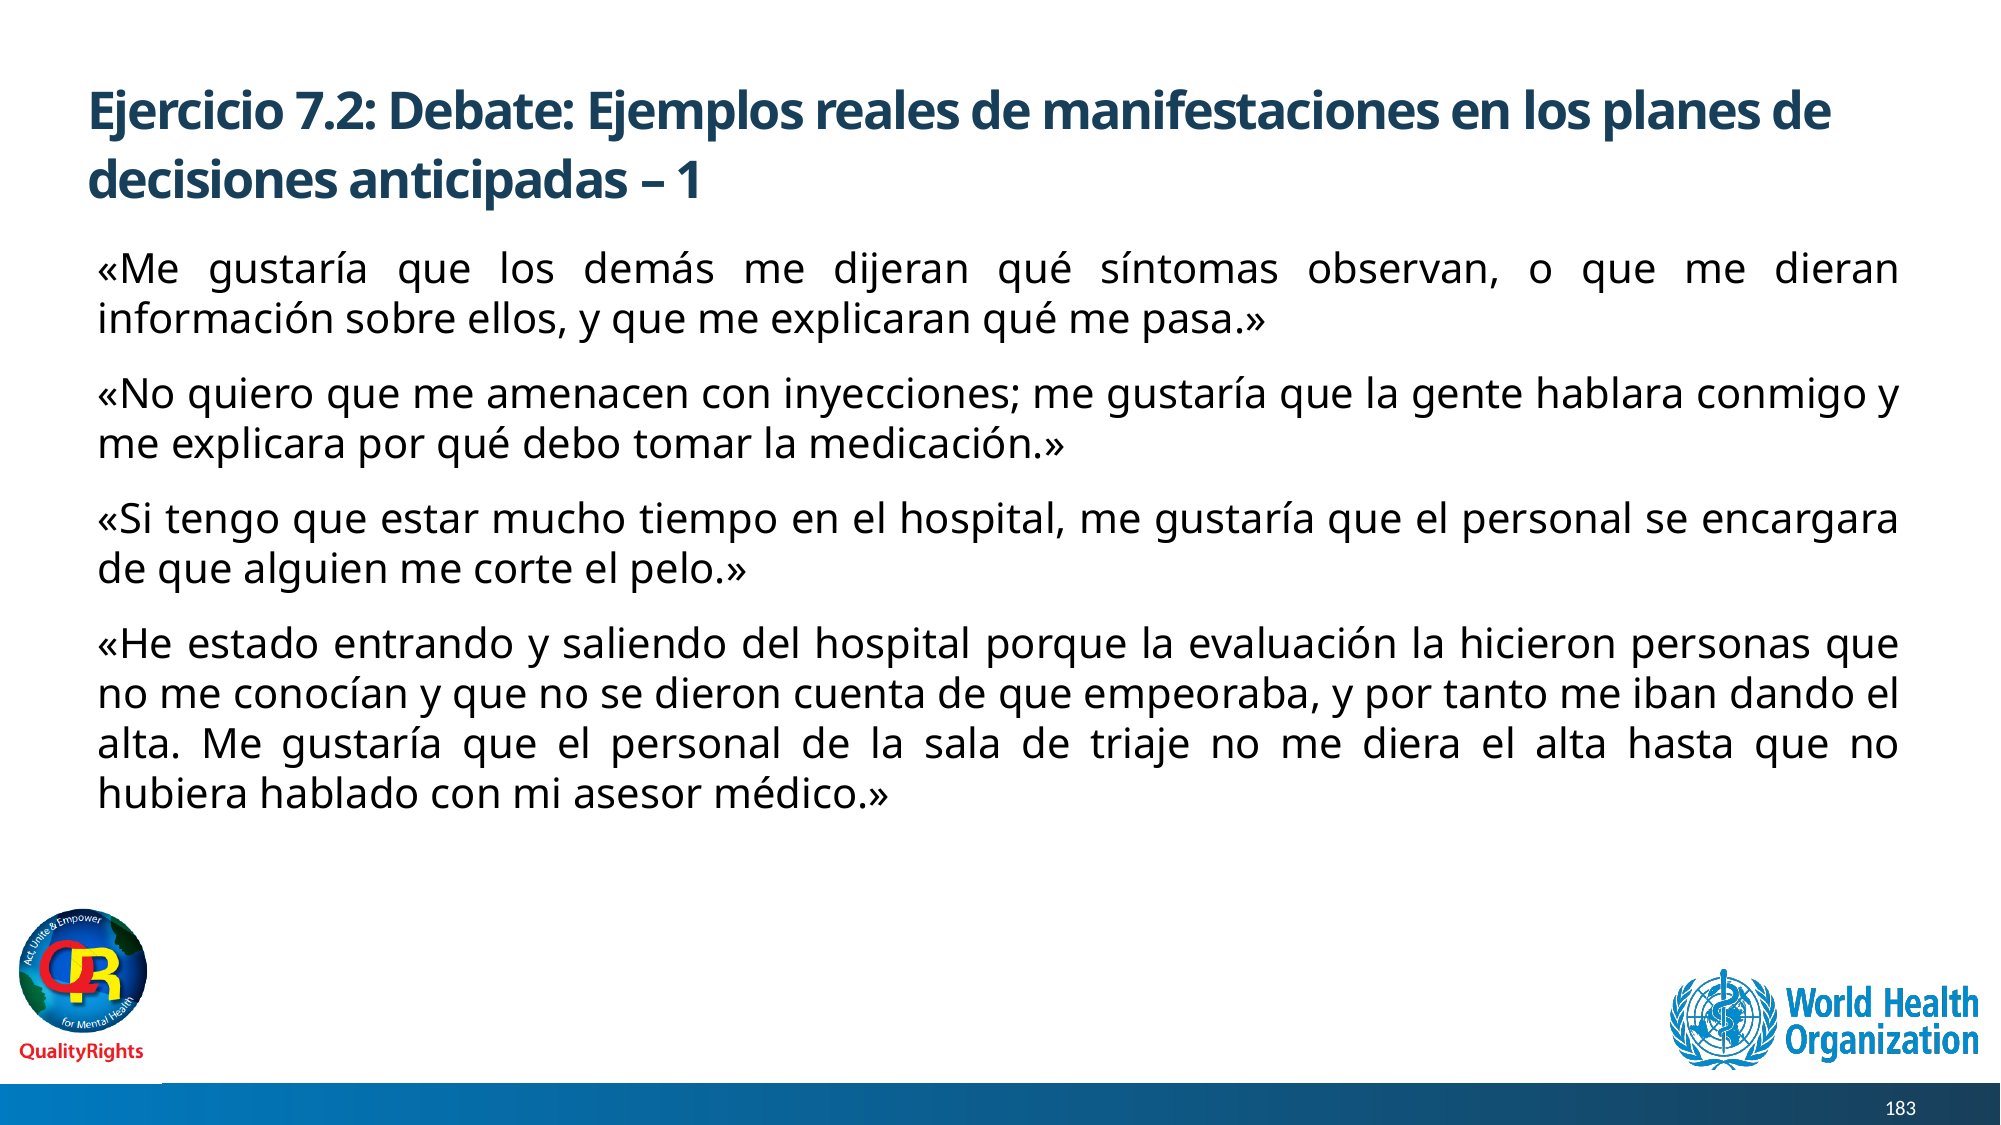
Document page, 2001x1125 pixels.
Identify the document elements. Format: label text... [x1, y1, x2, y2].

picture [1704, 1004, 1712, 1015]
picture [1792, 987, 1797, 1004]
picture [1683, 987, 1697, 1047]
picture [1706, 1038, 1722, 1046]
picture [1725, 1042, 1747, 1054]
picture [1805, 987, 1811, 1002]
picture [1860, 1000, 1865, 1012]
picture [1732, 969, 1978, 1070]
picture [1704, 1019, 1711, 1031]
picture [1891, 987, 1897, 999]
title Ejercicio 7.2: Debate: Ejemplos reales de manifestaciones en los planes de decisiones anticipadas – 1 [72, 64, 1954, 129]
picture [1716, 1064, 1731, 1070]
picture [1701, 1042, 1722, 1054]
picture [1747, 992, 1758, 1016]
picture [1738, 1019, 1744, 1030]
picture [1711, 995, 1721, 1004]
picture [1689, 993, 1706, 1016]
picture [1758, 1004, 1765, 1035]
picture [1750, 987, 1762, 1003]
picture [1670, 987, 1680, 1010]
list «Me gustaría que los demás me dijeran qué síntomas observan, o que me dieran información sobre ellos, y que me explicaran qué me pasa.» «No quiero que me amenacen con inyecciones; me gustaría que la gente hablara conmigo y me explicara por qué debo tomar la medicación.» «Si tengo que estar mucho tiempo en el hospital, me gustaría que el personal se encargara de que alguien me corte el pelo.» «He estado entrando y saliendo del hospital porque la evaluación la hicieron personas que no me conocían y que no se dieron cuenta de que empeoraba, y por tanto me iban dando el alta. Me gustaría que el personal de la sala de triaje no me diera el alta hasta que no hubiera hablado con mi asesor médico.» [83, 234, 1917, 987]
picture [1742, 1019, 1751, 1034]
picture [1711, 1031, 1722, 1038]
picture [1747, 1019, 1758, 1041]
picture [1701, 987, 1710, 992]
picture [1958, 1000, 1962, 1012]
picture [1670, 1030, 1715, 1070]
picture [1744, 1003, 1751, 1016]
picture [1698, 1047, 1750, 1060]
picture [1692, 1031, 1700, 1042]
picture [1821, 1000, 1826, 1012]
picture [0, 891, 162, 1084]
